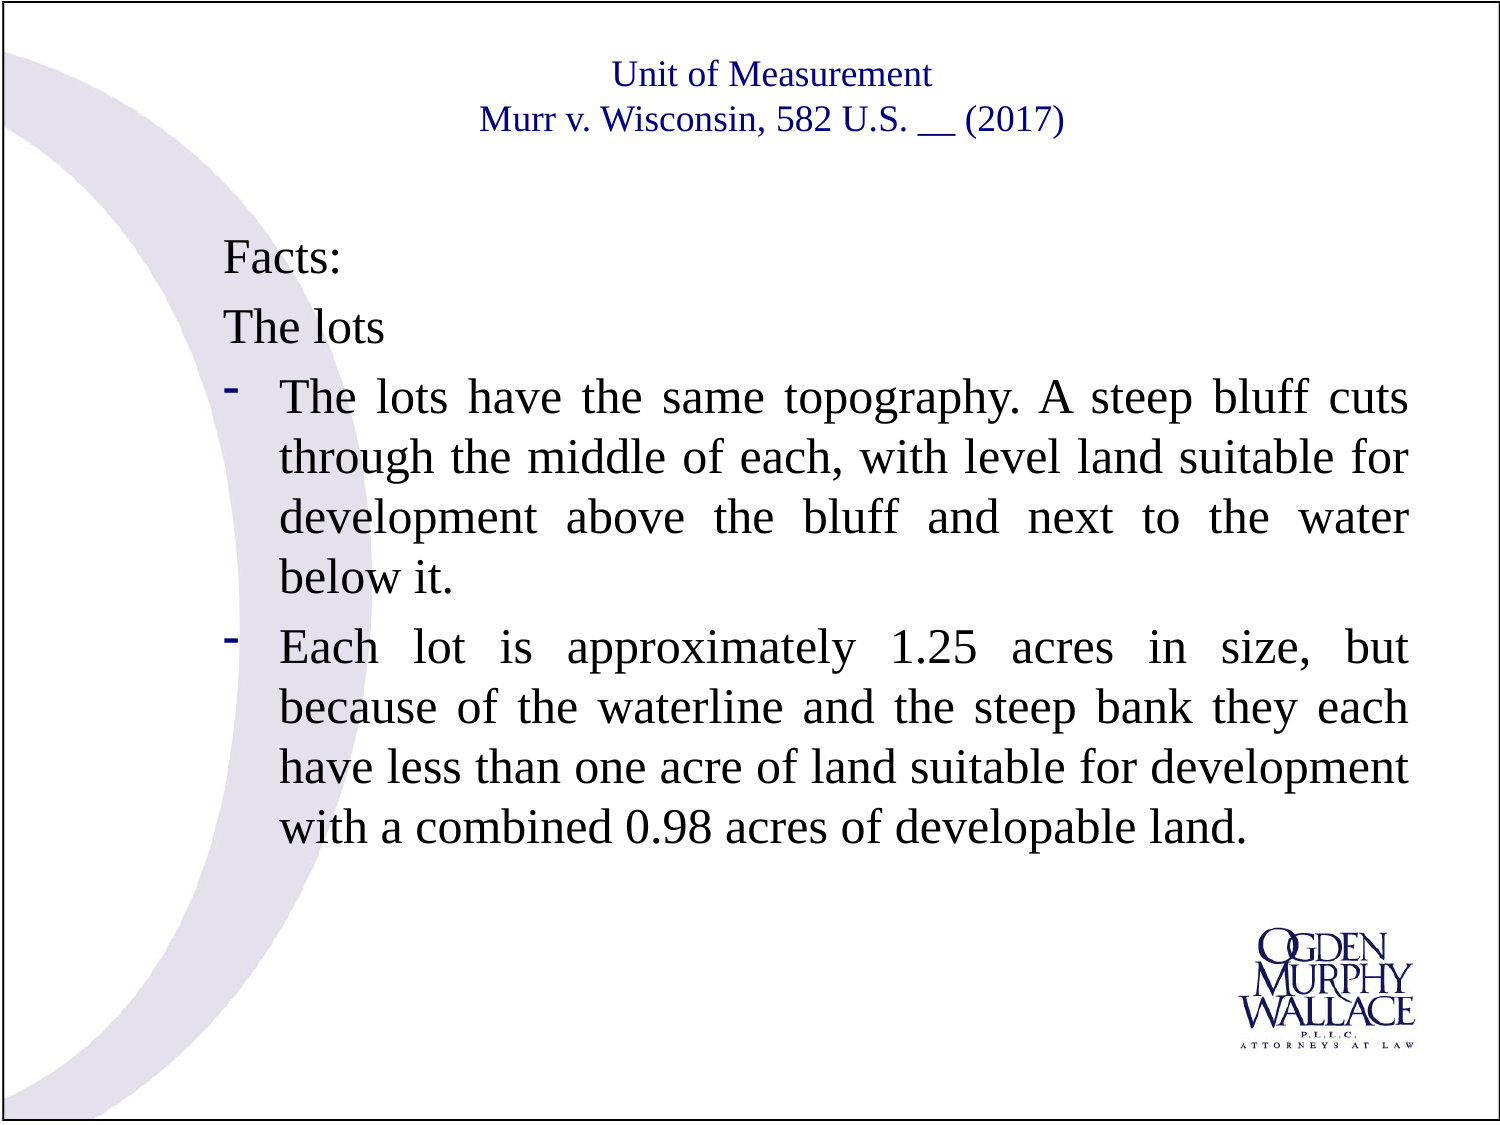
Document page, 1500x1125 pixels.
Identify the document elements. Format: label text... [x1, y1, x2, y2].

picture [0, 0, 1500, 1125]
list Facts: The lots The lots have the same topography. A steep bluff cuts through the middle of each, with level land suitable for development above the bluff and next to the water below it. Each lot is approximately 1.25 acres in size, but because of the waterline and the steep bank they each have less than one acre of land suitable for development with a combined 0.98 acres of developable land. [207, 216, 1425, 963]
title Unit of Measurement Murr v. Wisconsin, 582 U.S. __ (2017) [106, 24, 1438, 163]
